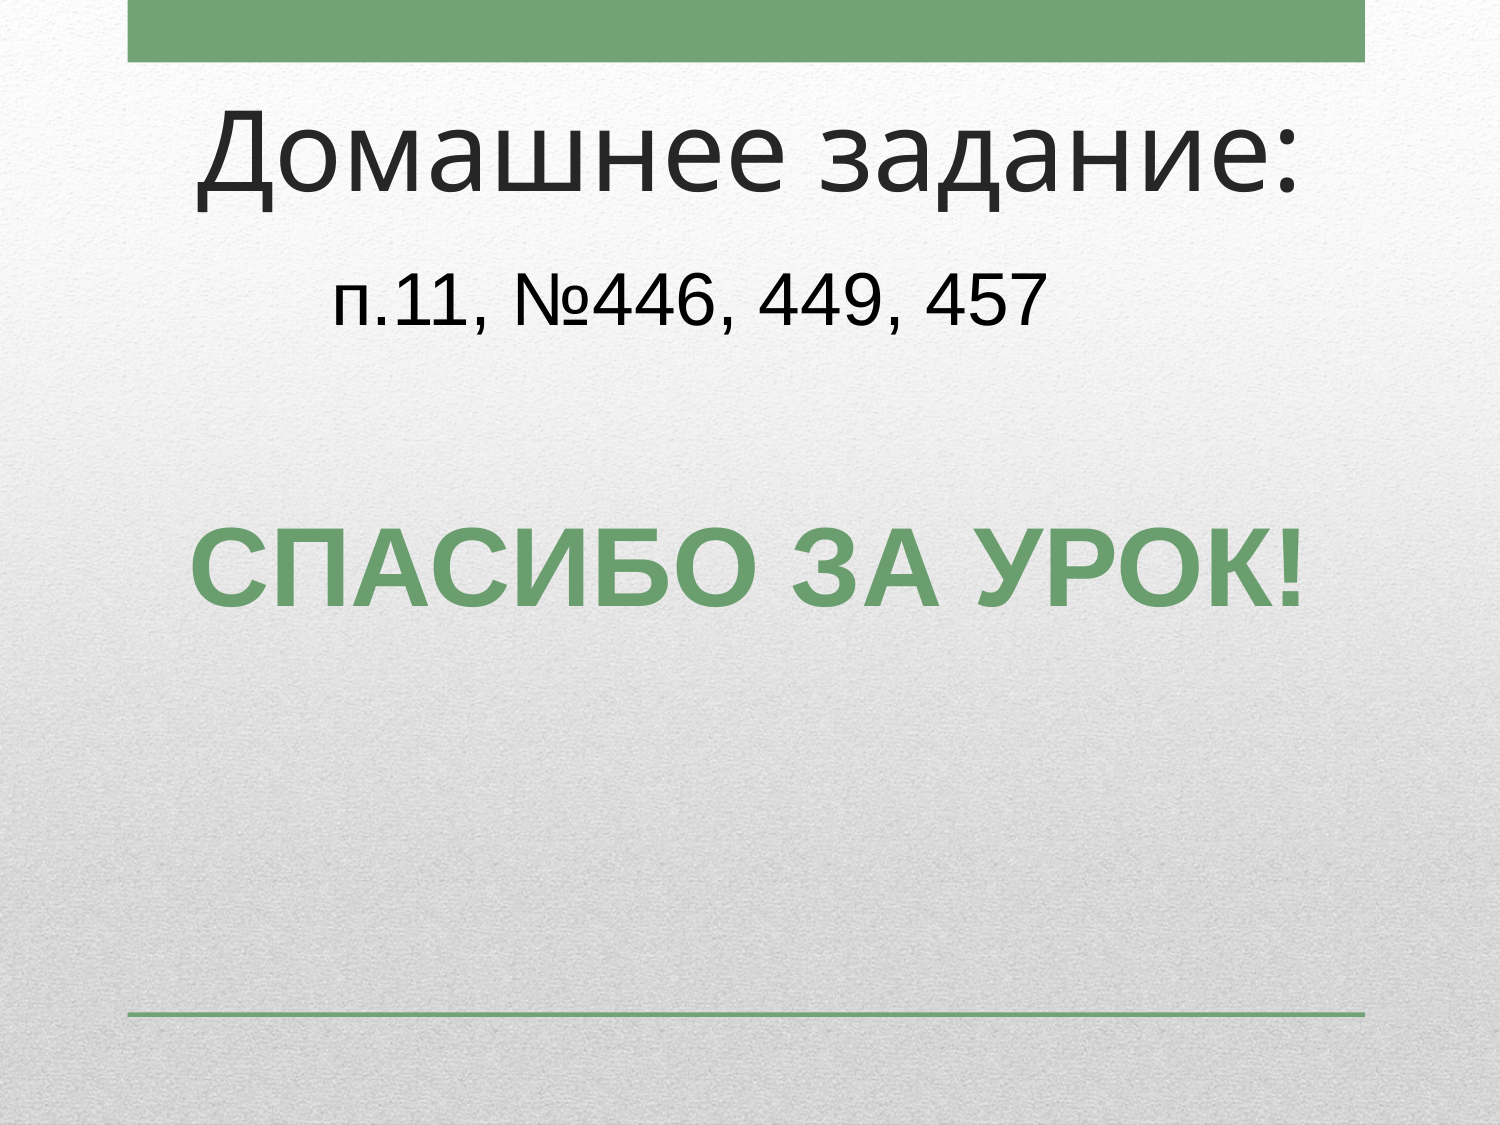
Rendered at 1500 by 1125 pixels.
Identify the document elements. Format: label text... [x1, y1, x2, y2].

text_box п.11, №446, 449, 457 [316, 243, 1067, 349]
text_box Спасибо за урок! [173, 486, 1327, 637]
title Домашнее задание: [135, 66, 1365, 221]
